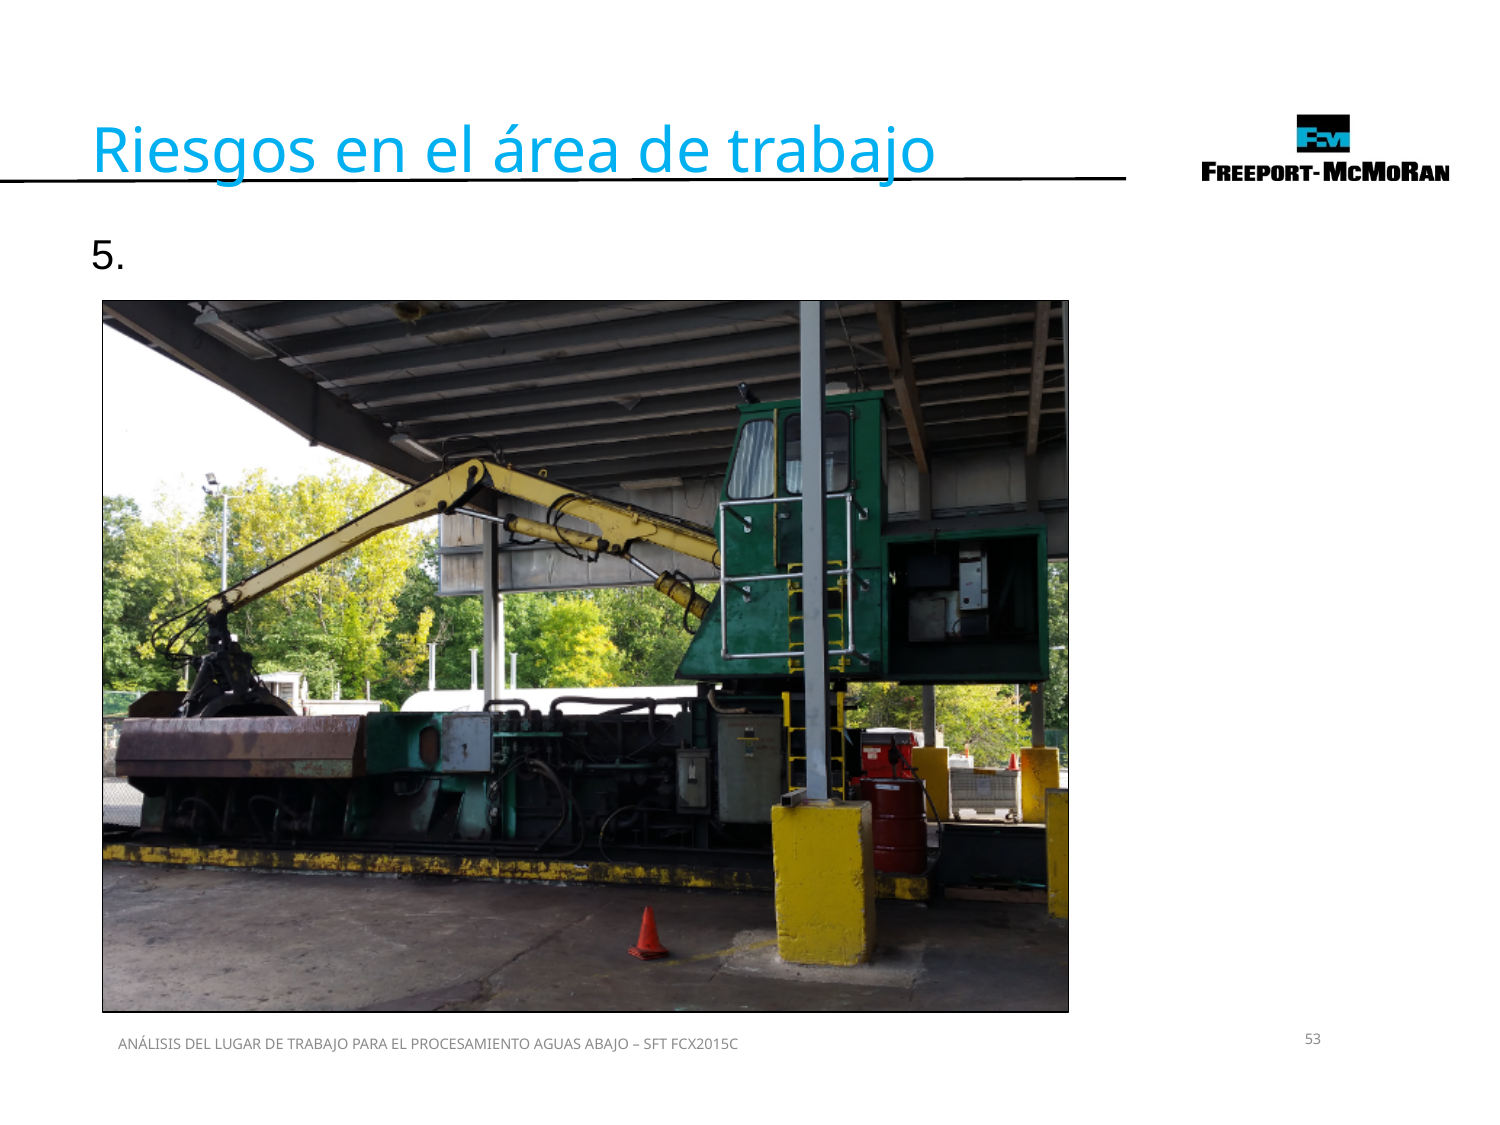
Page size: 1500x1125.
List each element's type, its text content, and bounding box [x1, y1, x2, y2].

list 5. [76, 226, 1291, 995]
list Riesgos en el área de trabajo [76, 111, 1186, 237]
picture [103, 301, 1068, 1012]
picture [1202, 113, 1450, 181]
slide_number 53 [1126, 1010, 1500, 1070]
footer ANÁLISIS DEL LUGAR DE TRABAJO PARA EL PROCESAMIENTO AGUAS ABAJO – SFT FCX2015C [103, 1014, 1004, 1074]
